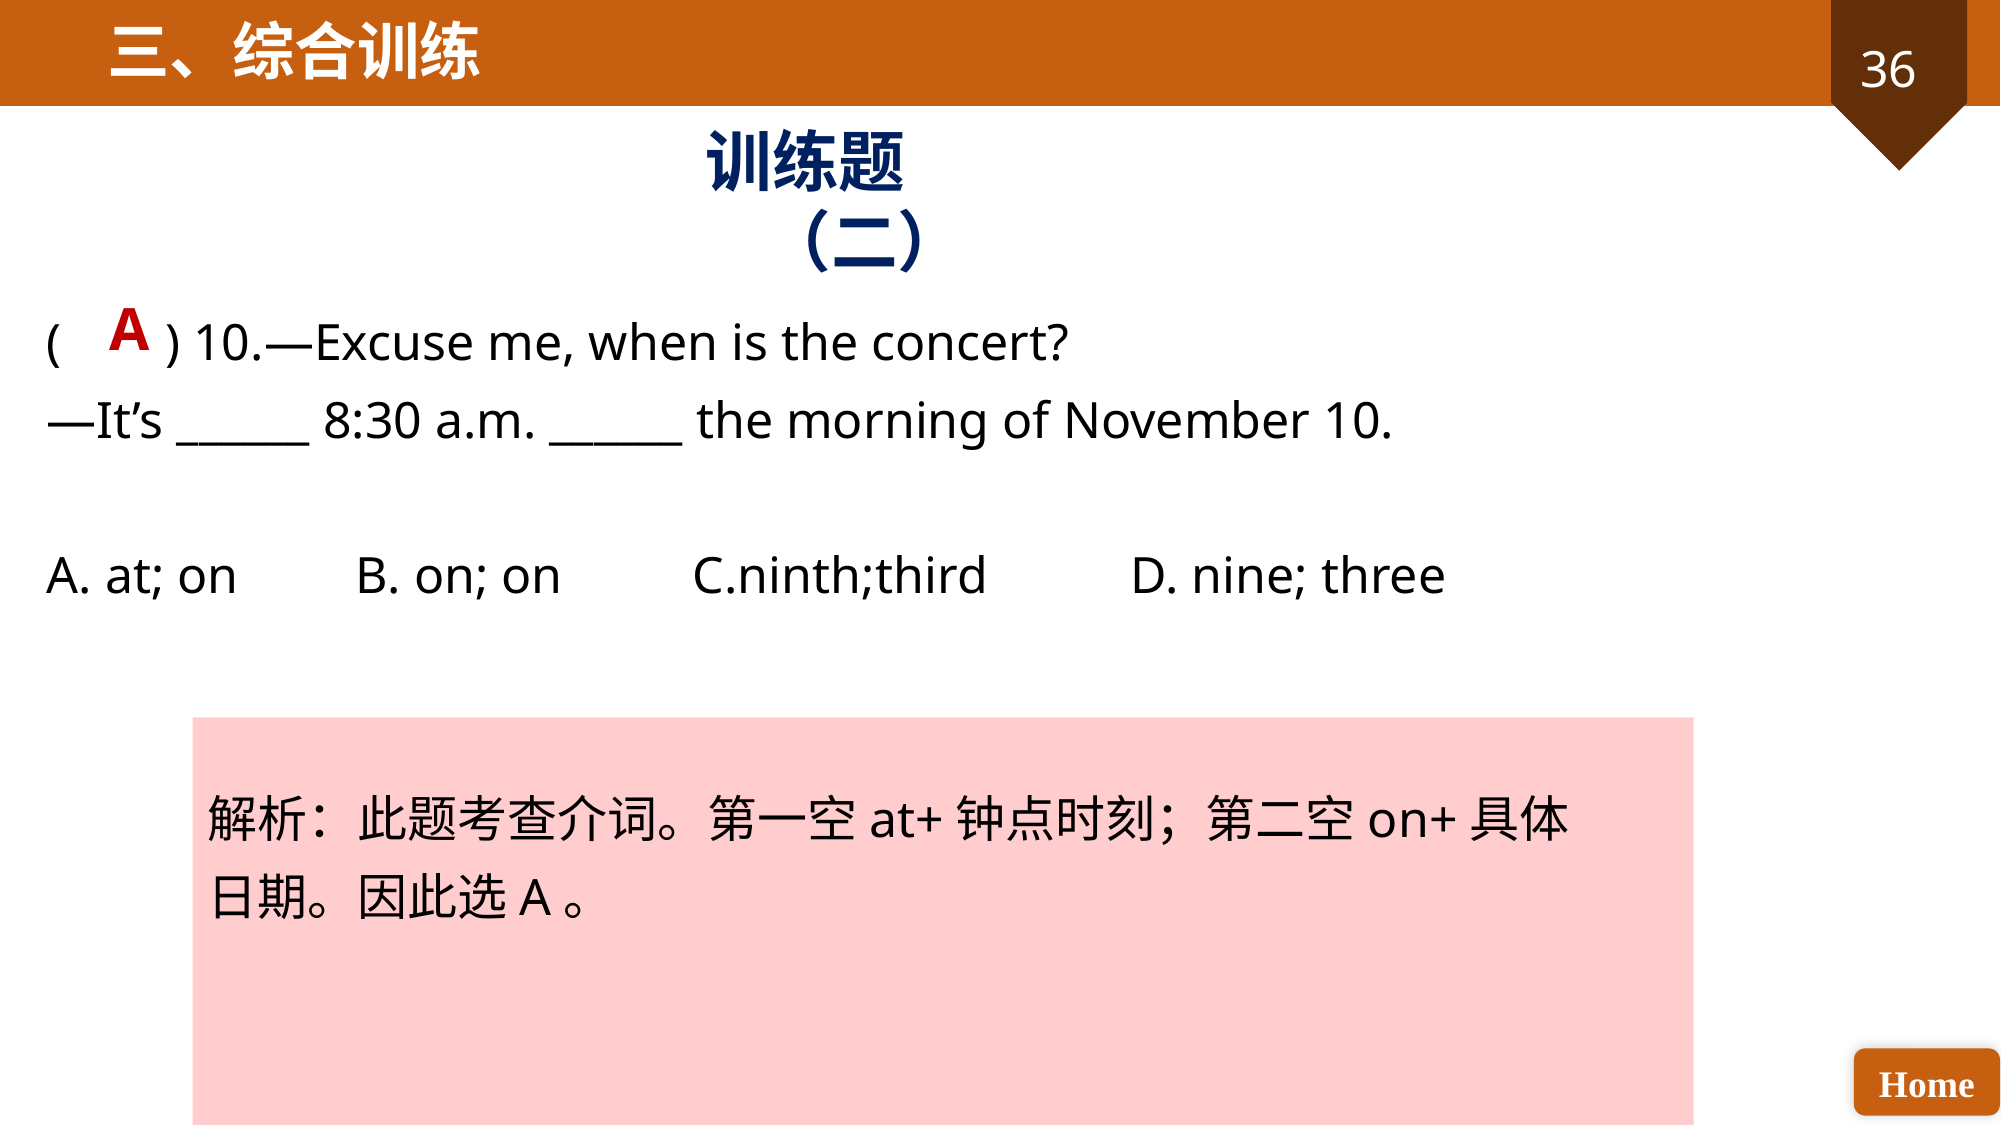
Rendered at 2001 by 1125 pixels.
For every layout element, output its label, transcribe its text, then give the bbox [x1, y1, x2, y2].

text_box [191, 716, 1695, 1125]
text_box 解析：此题考查介词。第一空at+钟点时刻；第二空on+具体日期。因此选A。 [192, 762, 1608, 933]
text_box 训练题（二） [690, 112, 1082, 284]
text_box 三、综合训练 [92, 5, 564, 95]
text_box ( ) 10.—Excuse me, when is the concert? —It’s ______ 8:30 a.m. ______ the morning of November 10. A. at; on B. on; on C.ninth;third D. nine; three [31, 284, 1960, 612]
text_box A [94, 284, 165, 370]
